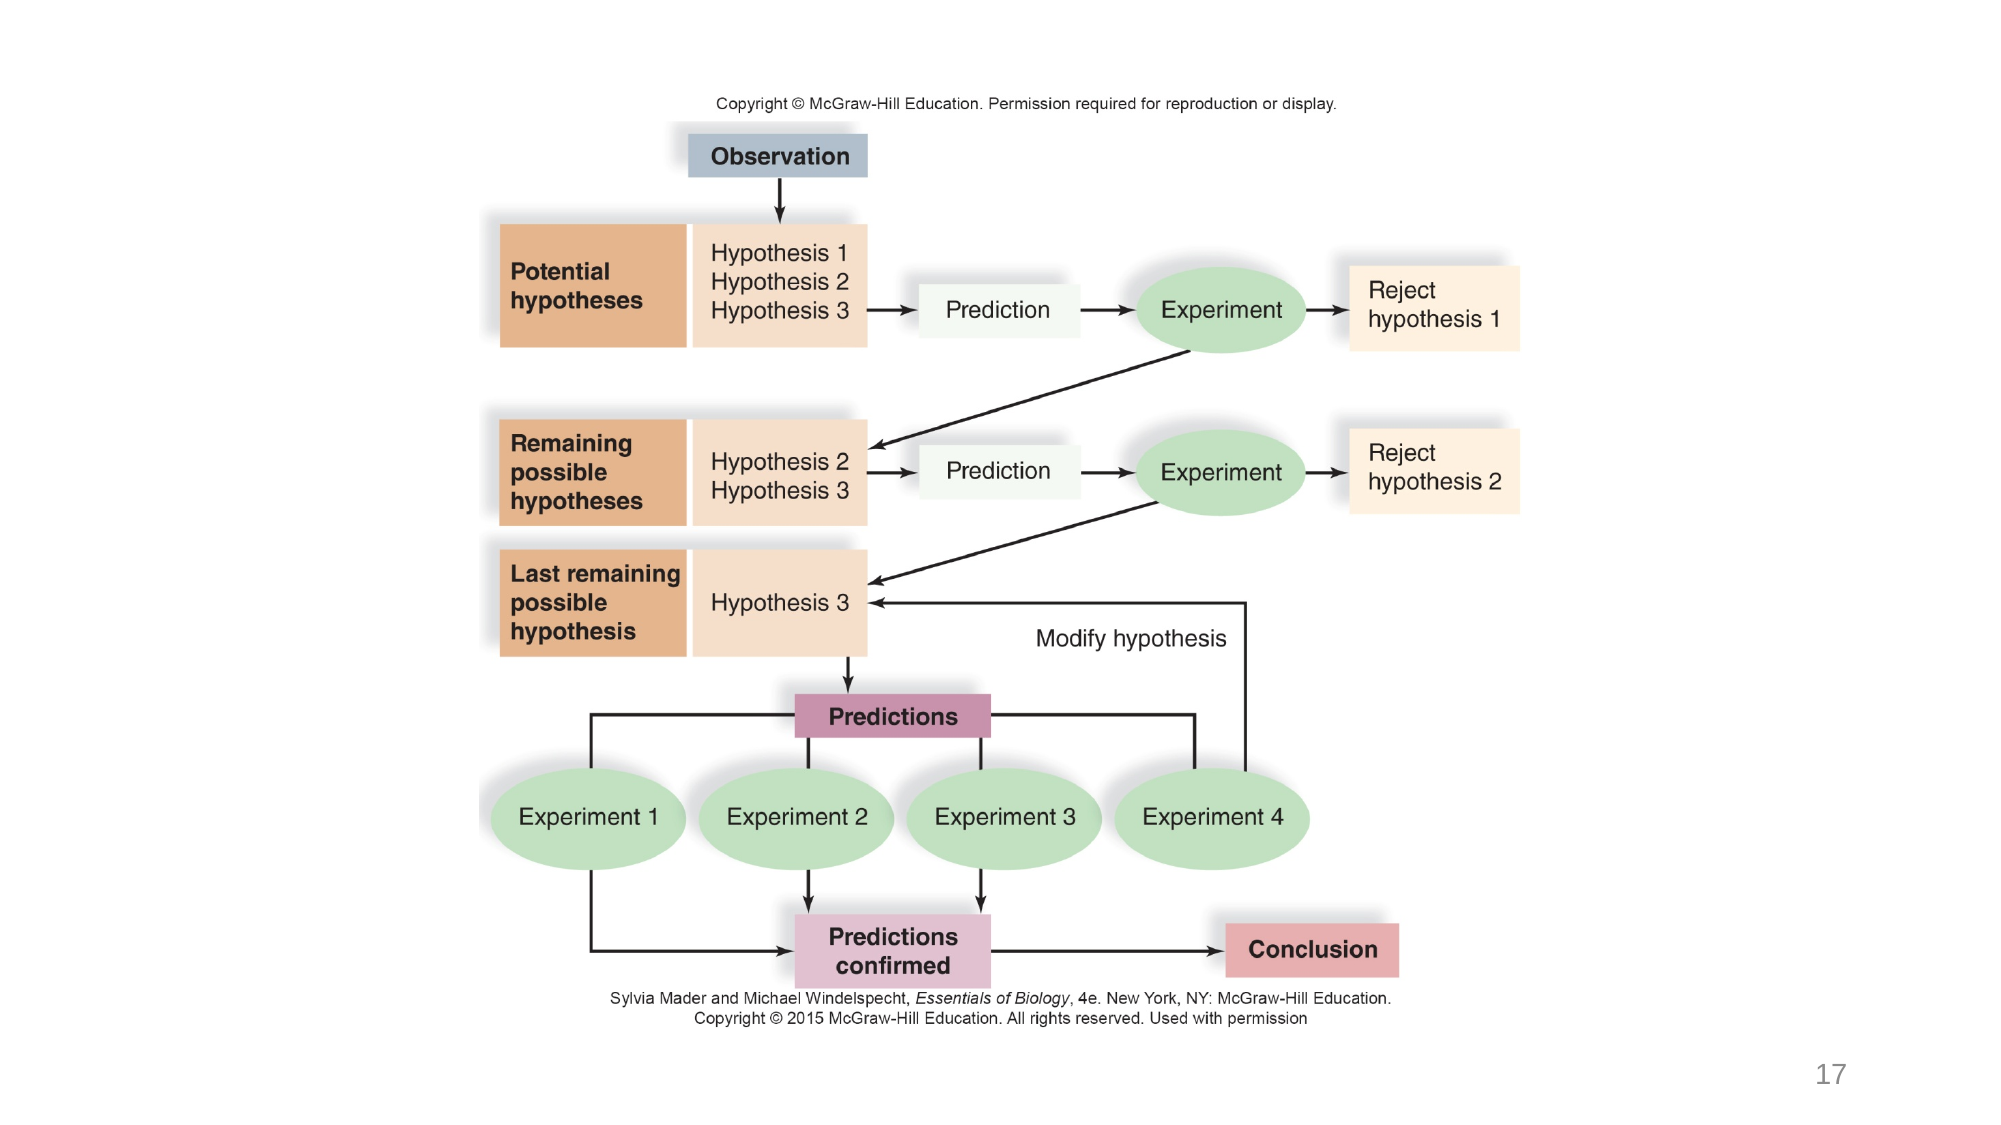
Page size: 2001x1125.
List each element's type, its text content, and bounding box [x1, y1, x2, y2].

slide_number 17 [1412, 1042, 1863, 1103]
picture [479, 96, 1522, 1029]
